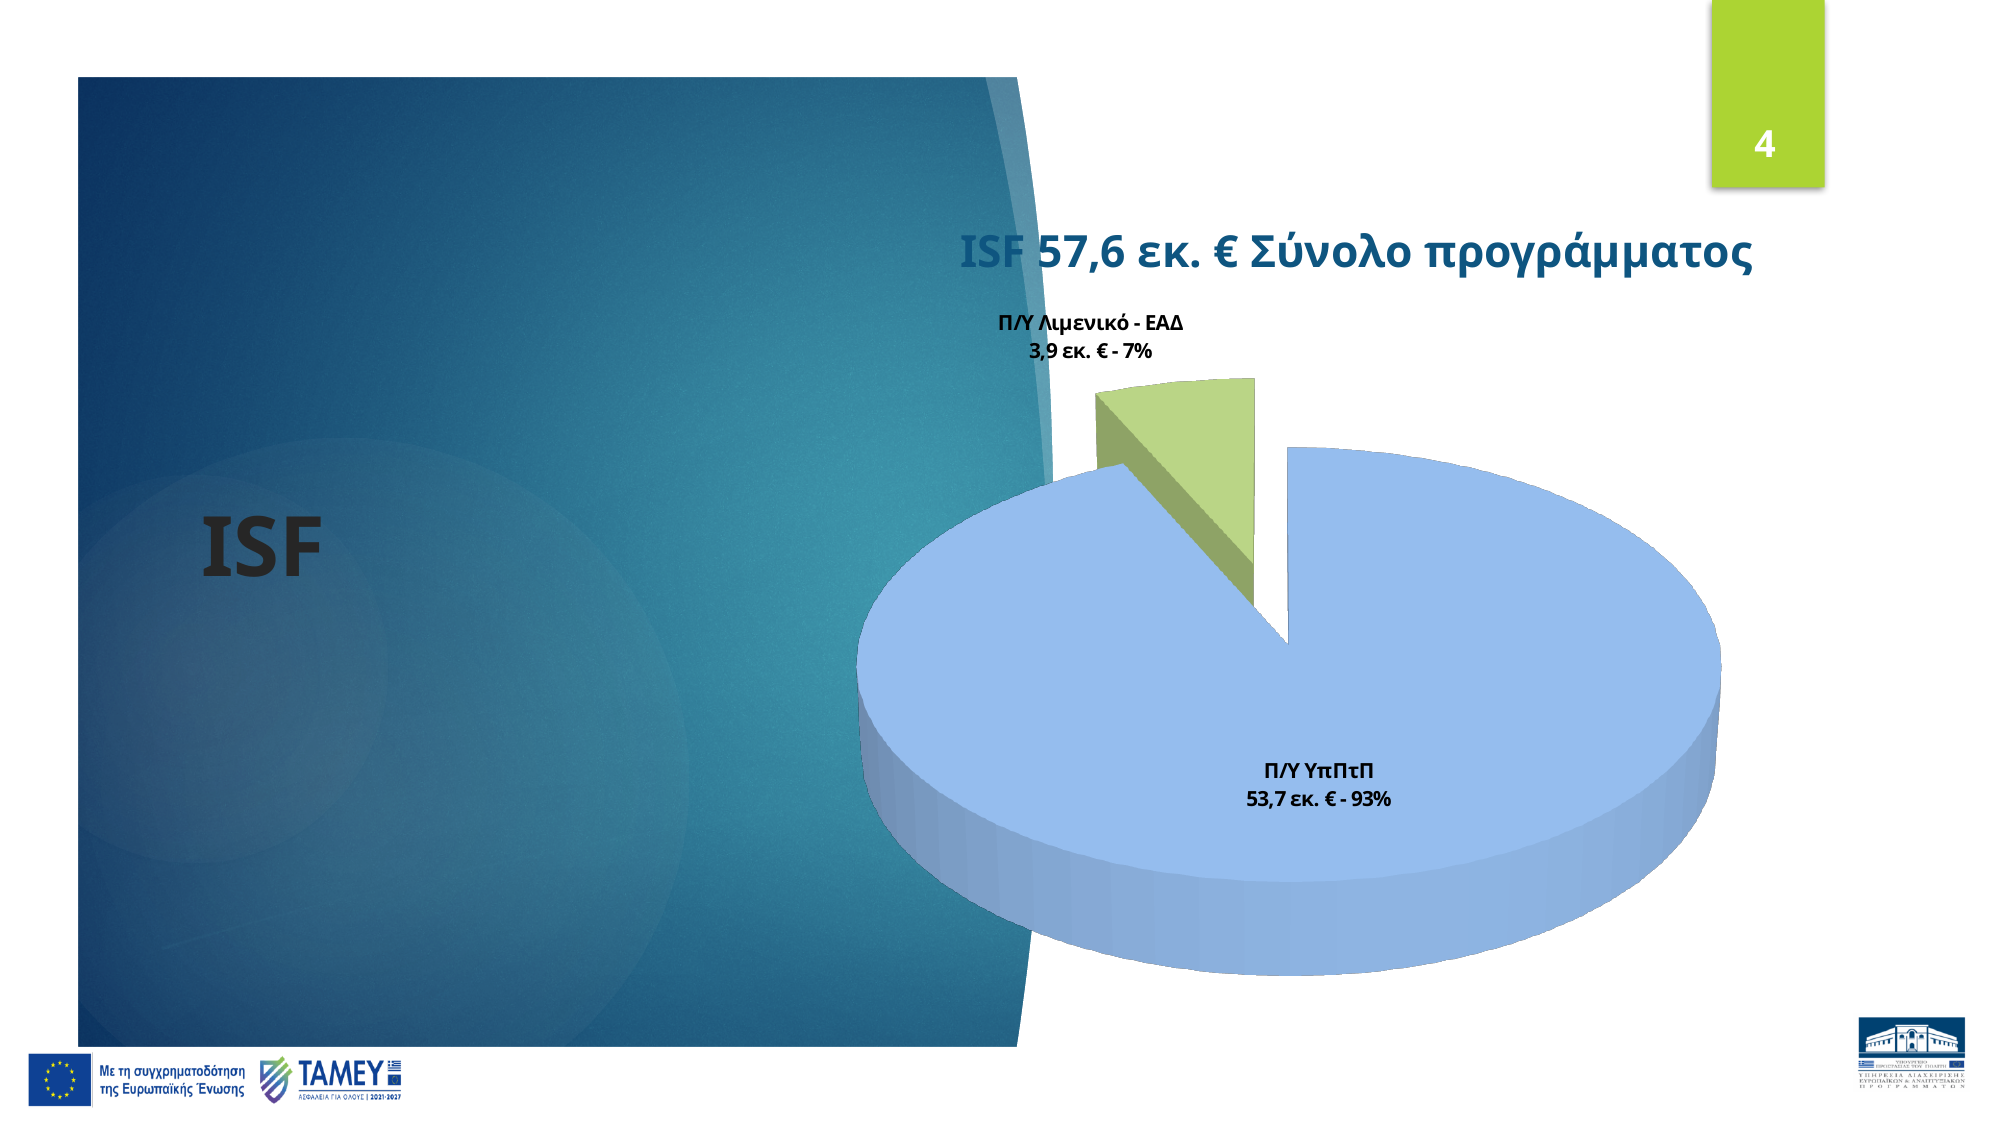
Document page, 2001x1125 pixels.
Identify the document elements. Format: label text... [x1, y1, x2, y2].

slide_number 4 [1708, 117, 1822, 175]
picture [1853, 1013, 1971, 1092]
picture [23, 1049, 405, 1110]
chart [678, 177, 1862, 1125]
title ISF [186, 356, 672, 731]
